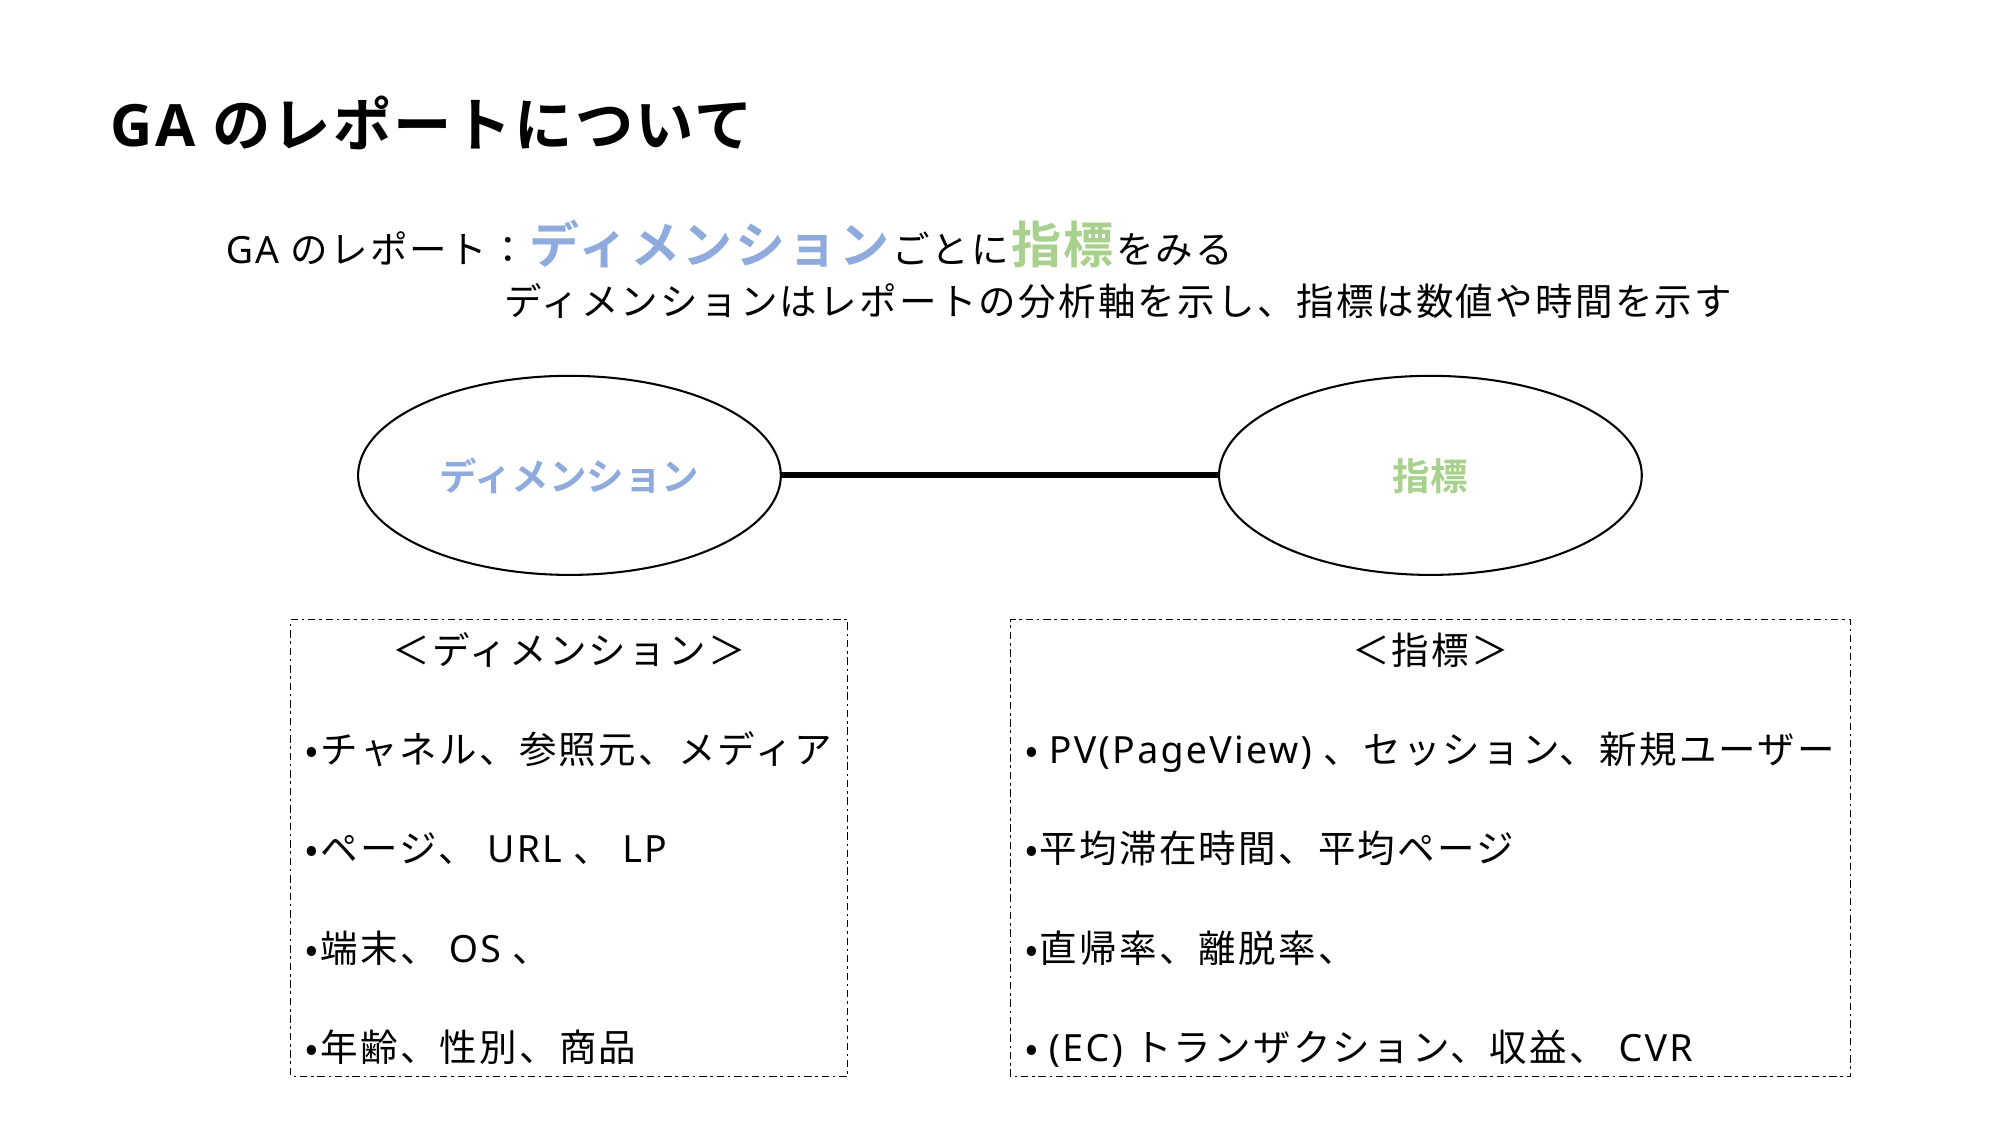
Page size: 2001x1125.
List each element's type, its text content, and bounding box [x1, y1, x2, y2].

text_box 指標 [1218, 374, 1643, 576]
text_box GAのレポート：ディメンションごとに指標をみる ディメンションはレポートの分析軸を示し、指標は数値や時間を示す [211, 205, 1749, 330]
text_box ＜ディメンション＞ ・チャネル、参照元、メディア ・ページ、URL、LP ・端末、OS、 ・年齢、性別、商品 [290, 619, 848, 1077]
text_box GAのレポートについて [96, 80, 768, 166]
text_box ＜指標＞ ・PV(PageView)、セッション、新規ユーザー ・平均滞在時間、平均ページ ・直帰率、離脱率、 ・(EC)トランザクション、収益、CVR [1010, 619, 1851, 1077]
text_box ディメンション [357, 374, 782, 576]
